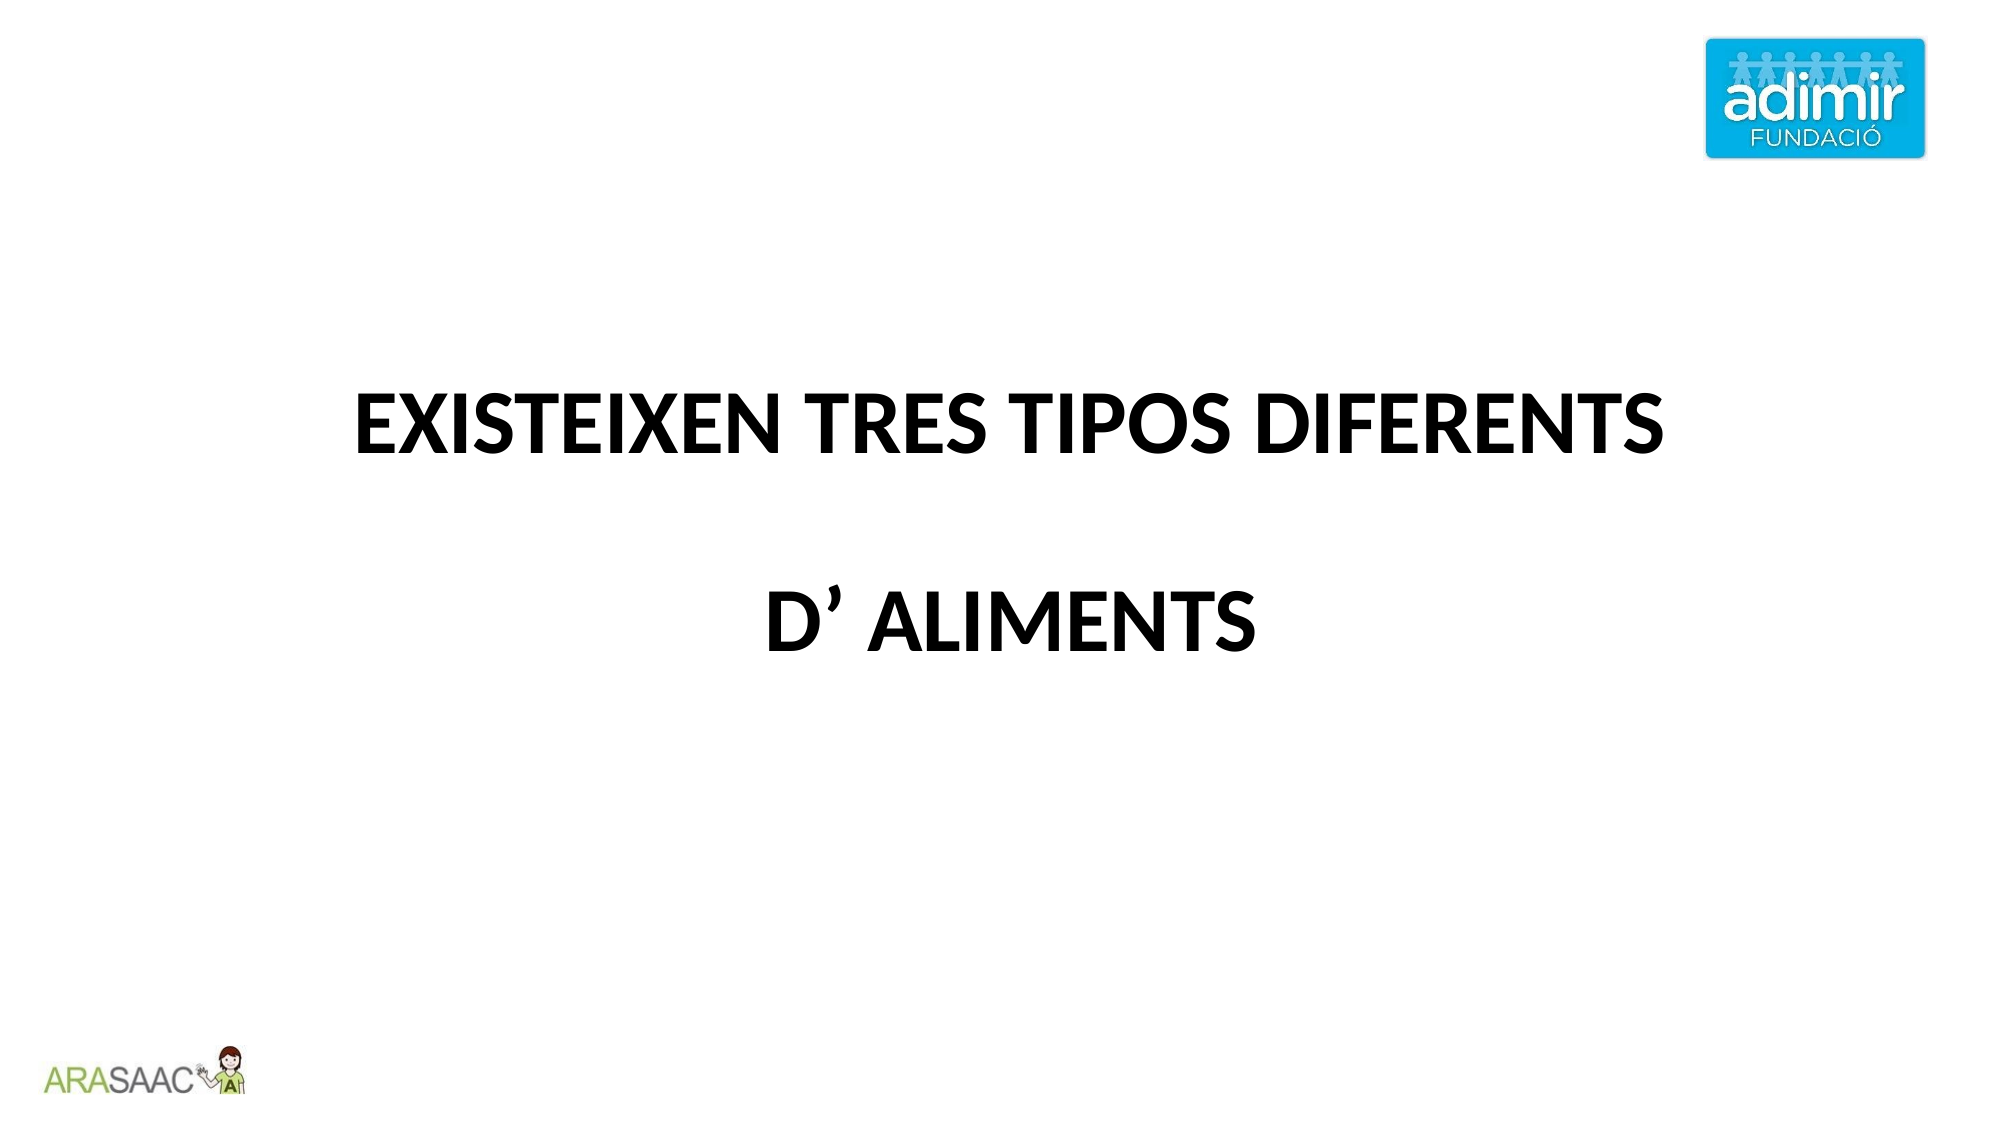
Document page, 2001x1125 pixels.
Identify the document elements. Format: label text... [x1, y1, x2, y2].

picture [1703, 34, 1928, 161]
text_box D’ ALIMENTS [762, 558, 1261, 671]
title EXISTEIXEN TRES TIPOS DIFERENTS [328, 360, 1672, 551]
picture [37, 1045, 248, 1095]
